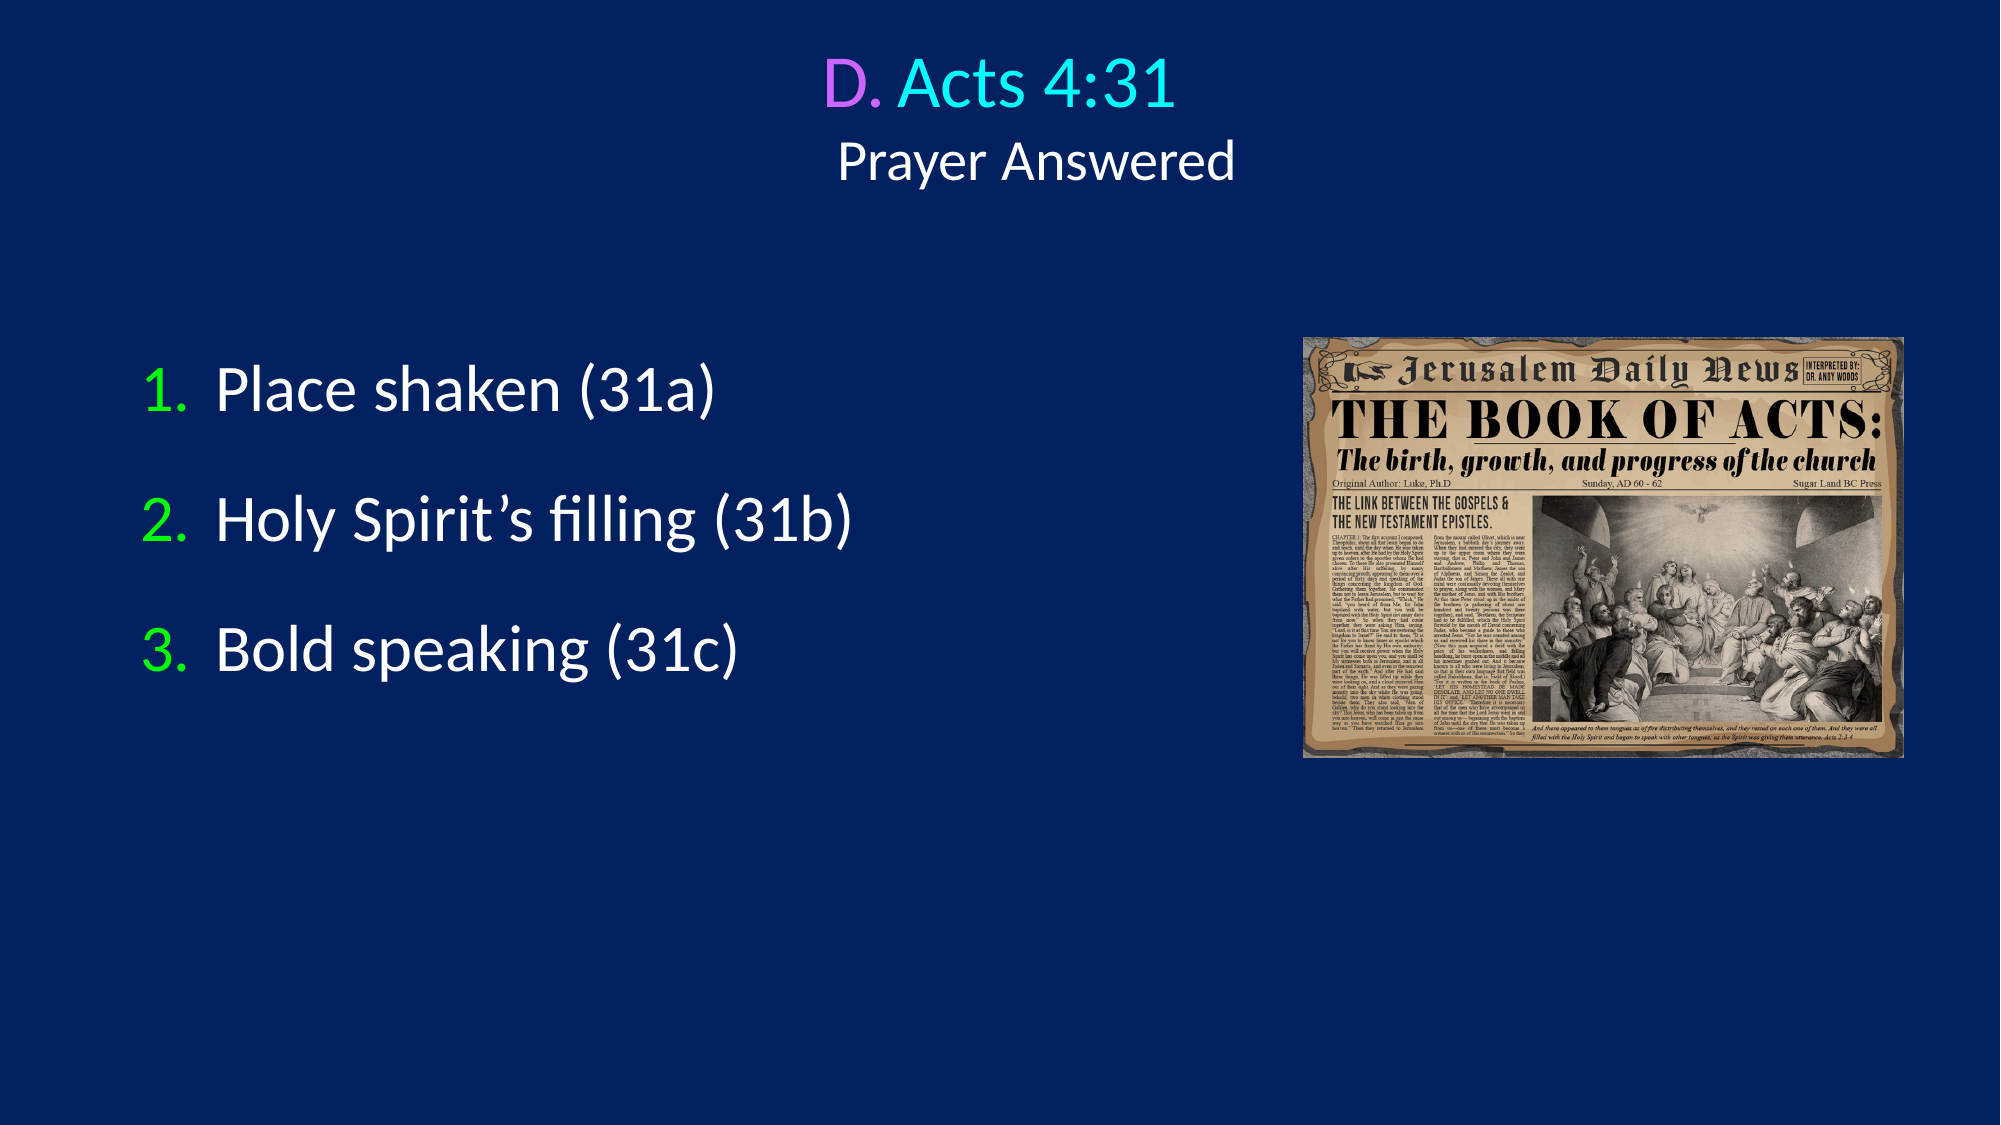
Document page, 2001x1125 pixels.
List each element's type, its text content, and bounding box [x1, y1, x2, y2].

picture [1303, 337, 1904, 759]
title Acts 4:31 Prayer Answered [449, 37, 1551, 188]
list Place shaken (31a) Holy Spirit’s filling (31b) Bold speaking (31c) [125, 337, 1288, 925]
